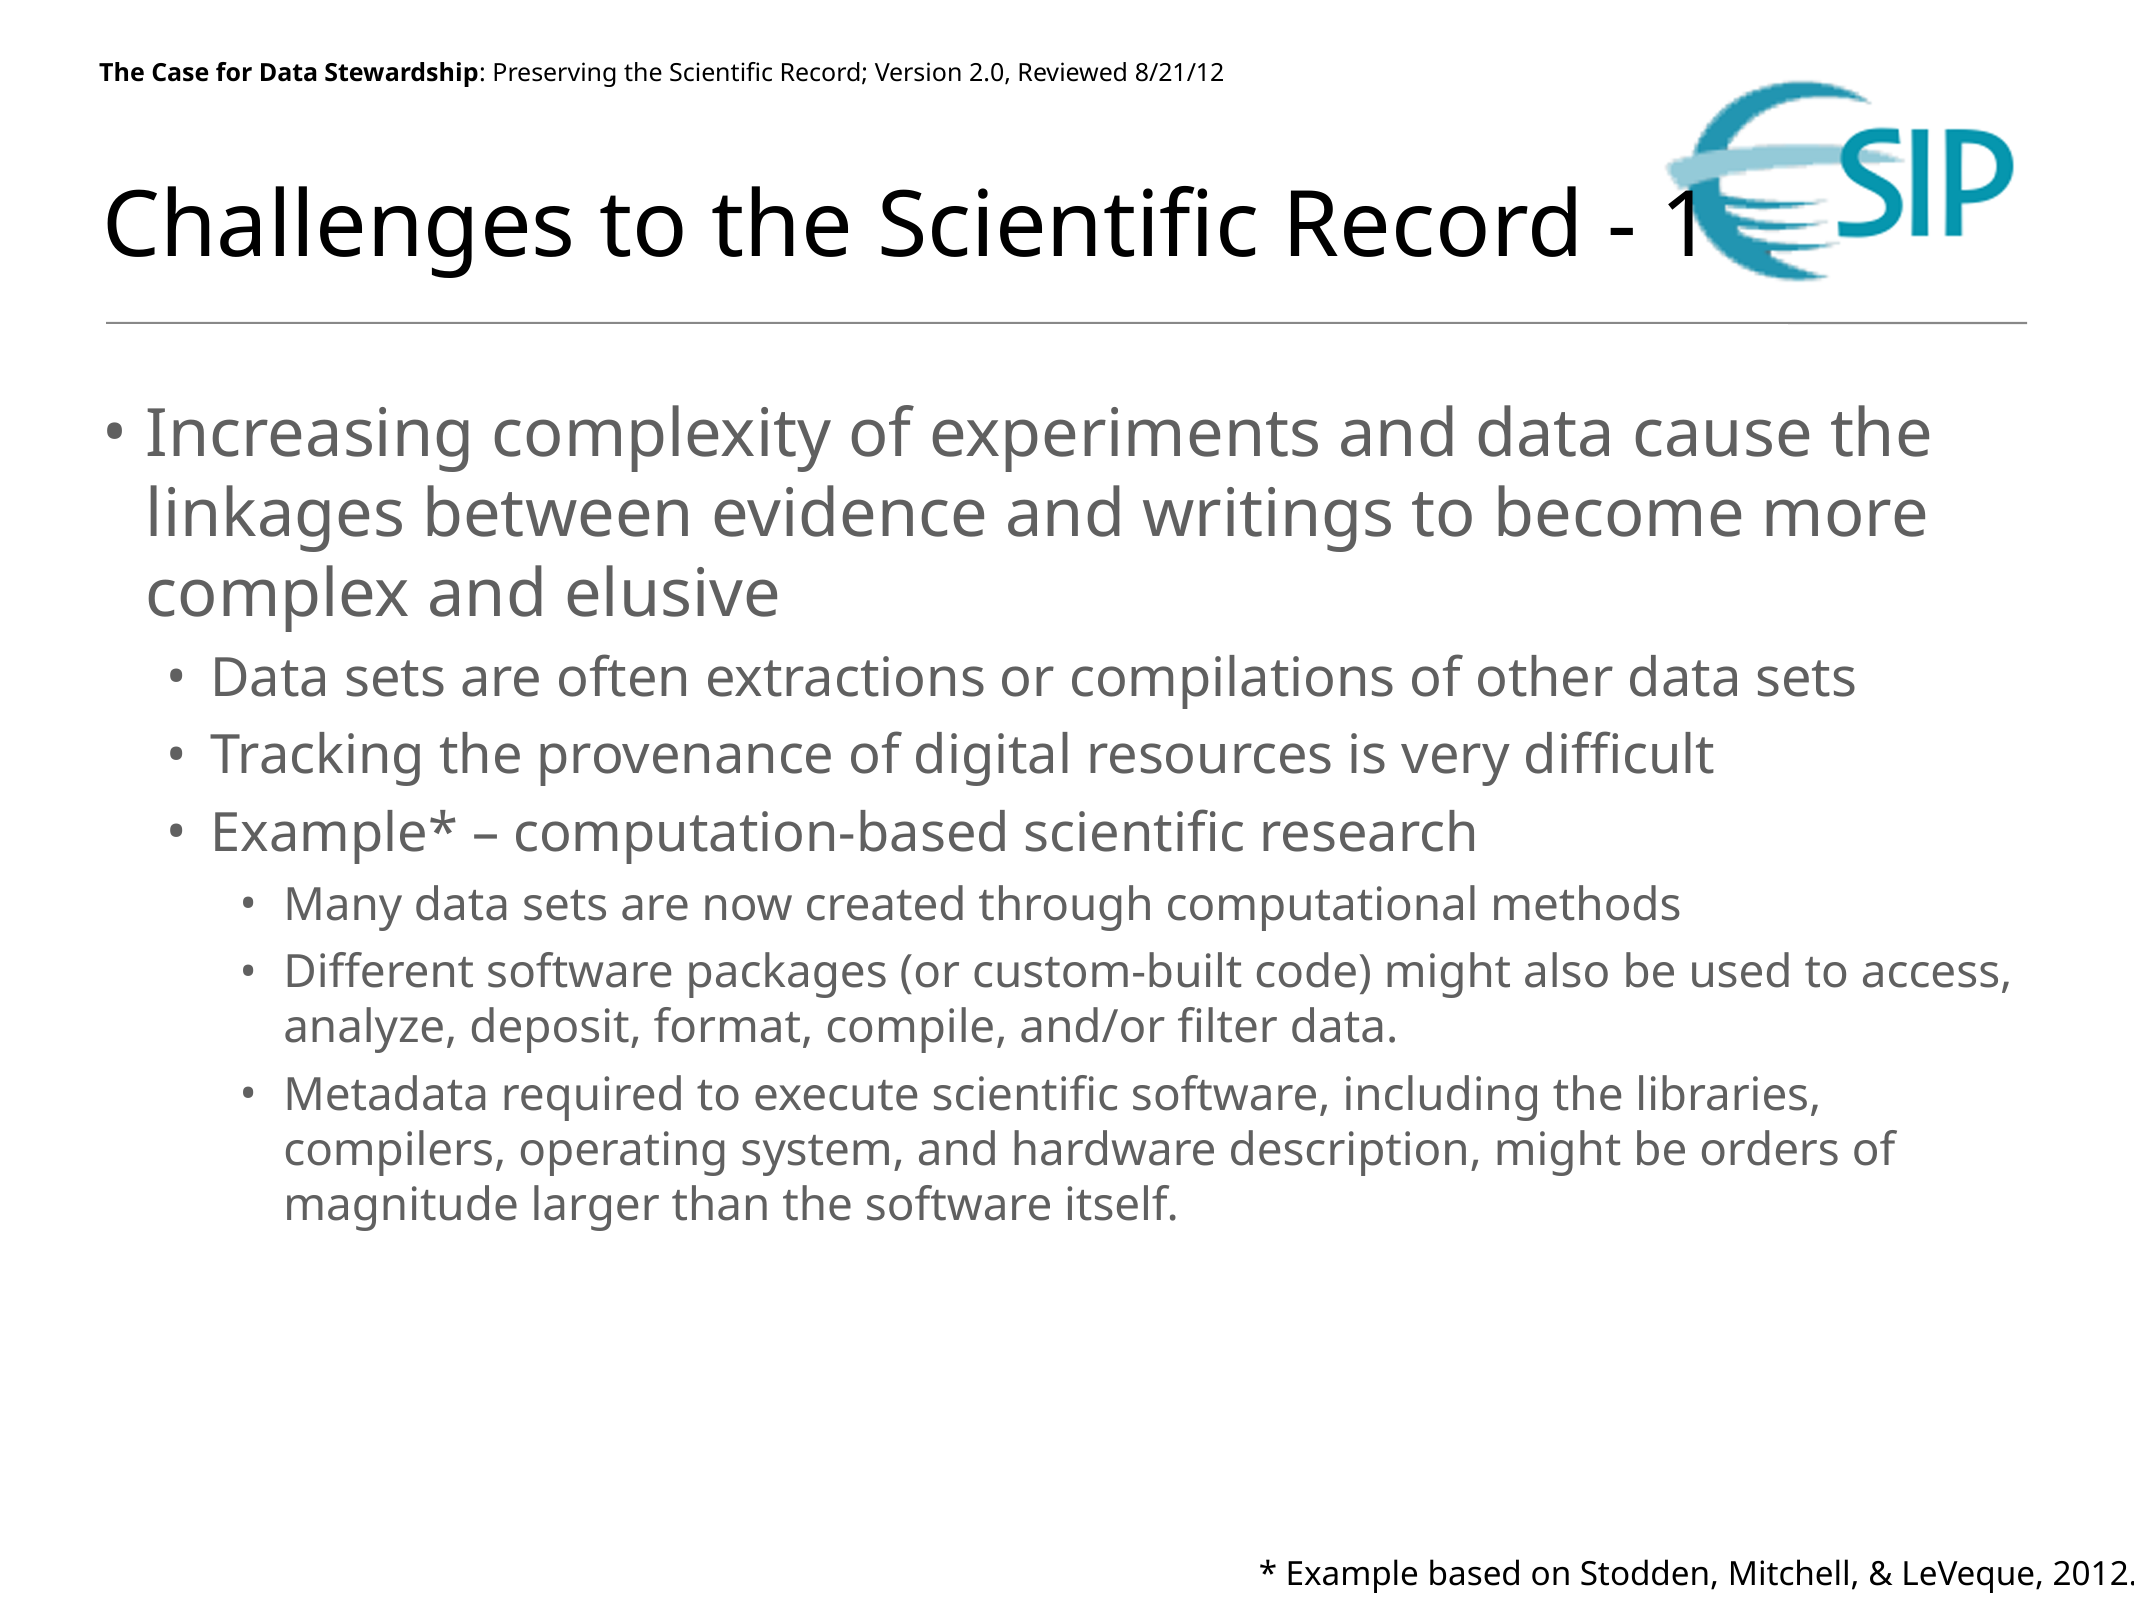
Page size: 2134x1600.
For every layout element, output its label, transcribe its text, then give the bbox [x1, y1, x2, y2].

text_box * Example based on Stodden, Mitchell, & LeVeque, 2012. [1244, 1544, 2134, 1600]
list Increasing complexity of experiments and data cause the linkages between evidence and writings to become more complex and elusive Data sets are often extractions or compilations of other data sets Tracking the provenance of digital resources is very difficult Example* – computation-based scientific research Many data sets are now created through computational methods Different software packages (or custom-built code) might also be used to access, analyze, deposit, format, compile, and/or filter data. Metadata required to execute scientific software, including the libraries, compilers, operating system, and hardware description, might be orders of magnitude larger than the software itself. [93, 380, 2040, 1459]
title Challenges to the Scientific Record - 1 [93, 53, 2040, 284]
